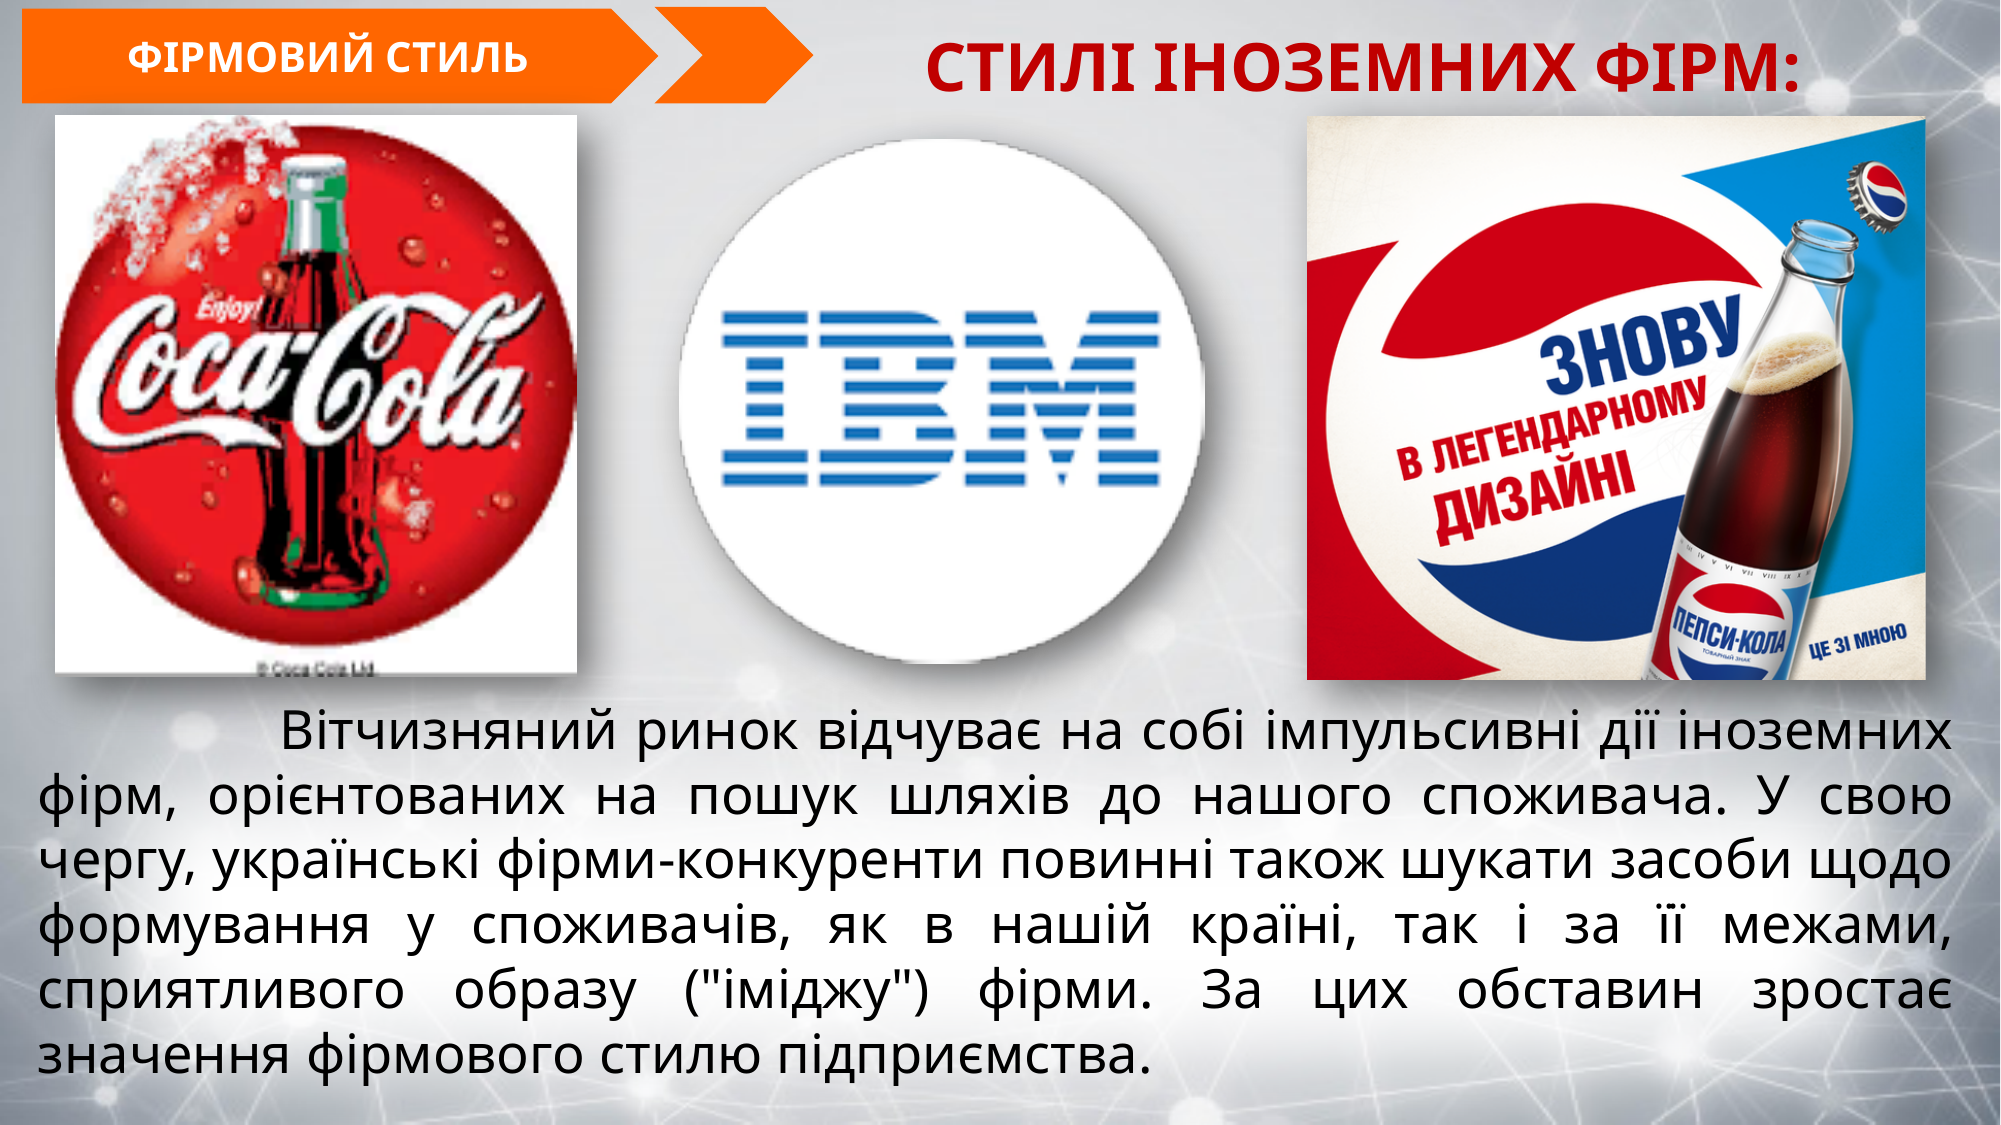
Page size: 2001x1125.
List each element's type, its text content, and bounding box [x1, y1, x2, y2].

text_box МАЛЮНОК ВІД РУКИ. Цей тренд перебуває в центрі уваги вже кілька років і відмінно підходить «хіпстерскому» бізнесу. Даний стиль широко використовується в ресторанному бізнесі, у сфері перукарського мистецтва та рукоділля. [198, 863, 1800, 986]
text_box СТИЛІ ІНОЗЕМНИХ ФІРМ: [726, 17, 2000, 113]
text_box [23, 7, 812, 103]
text_box Вітчизняний ринок відчуває на собі імпульсивні дії іноземних фірм, орієнтованих на пошук шляхів до нашого споживача. У свою чергу, українські фірми-конкуренти повинні також шукати засоби щодо формування у споживачів, як в нашій країні, так і за її межами, сприятливого образу ("іміджу") фірми. За цих обставин зростає значення фірмового стилю підприємства. [206, 871, 1792, 978]
picture [0, 0, 2001, 1125]
text_box НЕГАТИВНИЙ ПРОСТІР. Досить старий тренд, тим не менше, останні кілька років він перебуває на піку популярності. Ця тенденція продовжить розвиватися в 2017 році, тому, безсумнівно, заслуговує на увагу. [187, 852, 1811, 997]
